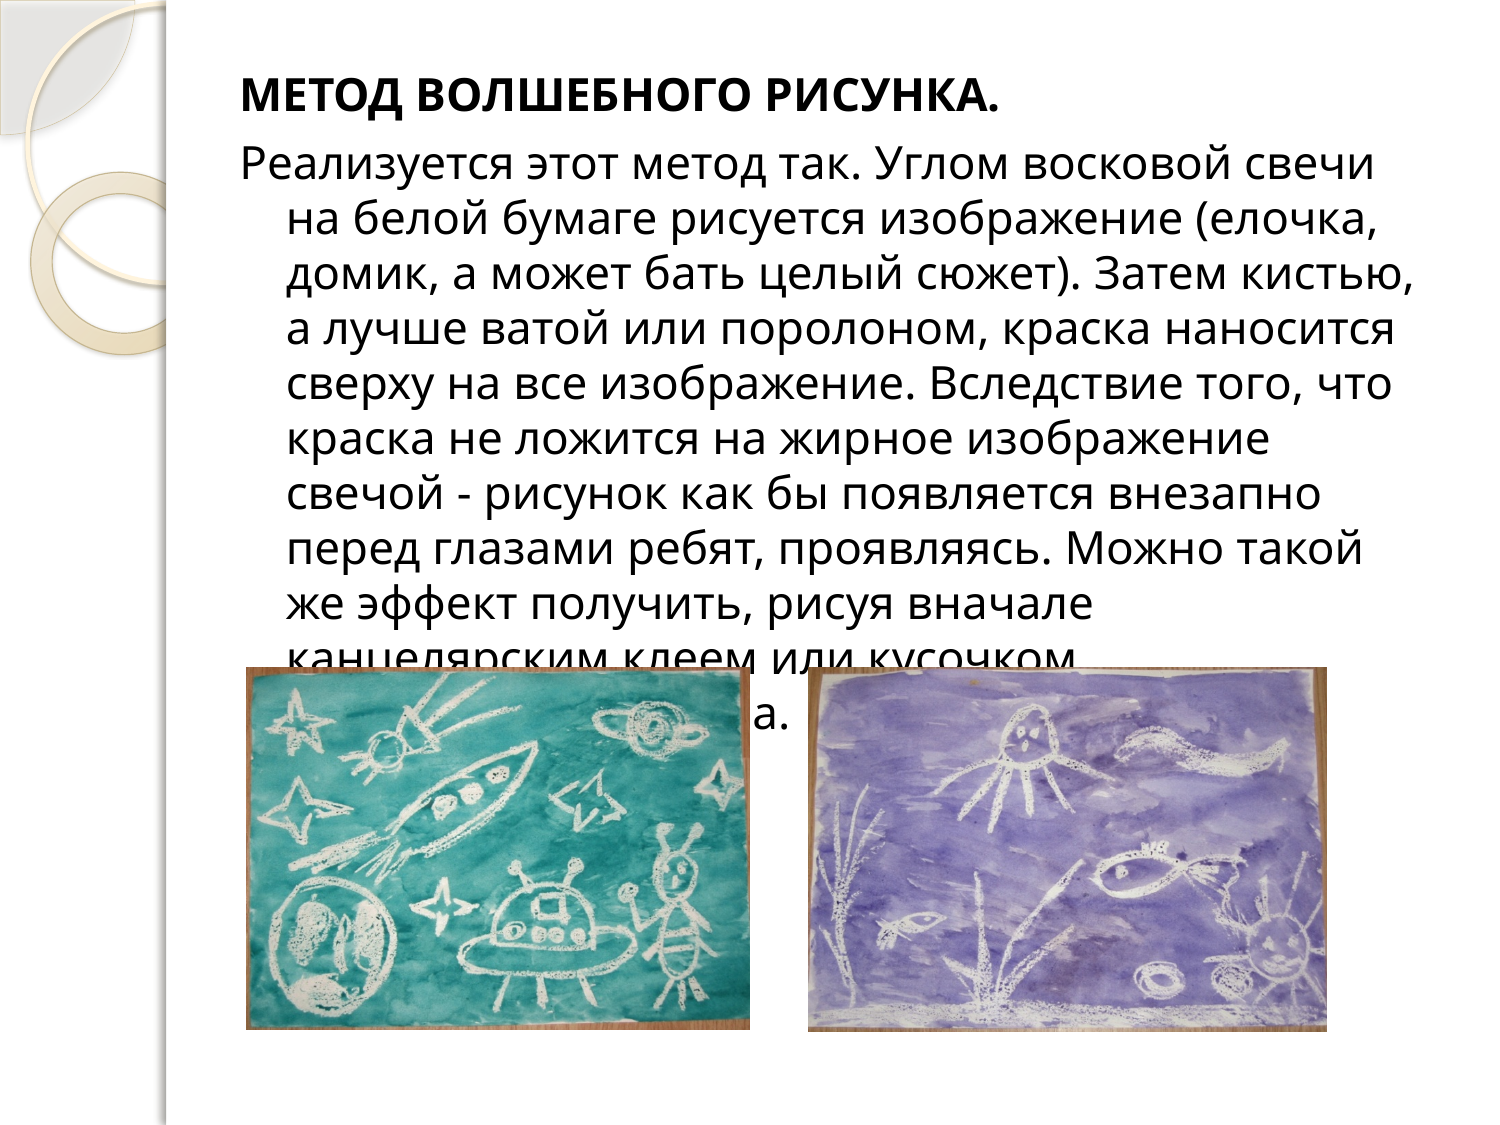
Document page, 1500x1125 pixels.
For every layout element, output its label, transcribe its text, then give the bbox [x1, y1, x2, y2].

picture [245, 667, 751, 1031]
list МЕТОД ВОЛШЕБНОГО РИСУНКА. Реализуется этот метод так. Углом восковой свечи на белой бумаге рисуется изображение (елочка, домик, а может бать целый сюжет). Затем кистью, а лучше ватой или поролоном, краска наносится сверху на все изображение. Вследствие того, что краска не ложится на жирное изображение свечой - рисунок как бы появляется внезапно перед глазами ребят, проявляясь. Можно такой же эффект получить, рисуя вначале канцелярским клеем или кусочком хозяйственного мыла. [210, 58, 1442, 847]
picture [808, 667, 1327, 1032]
